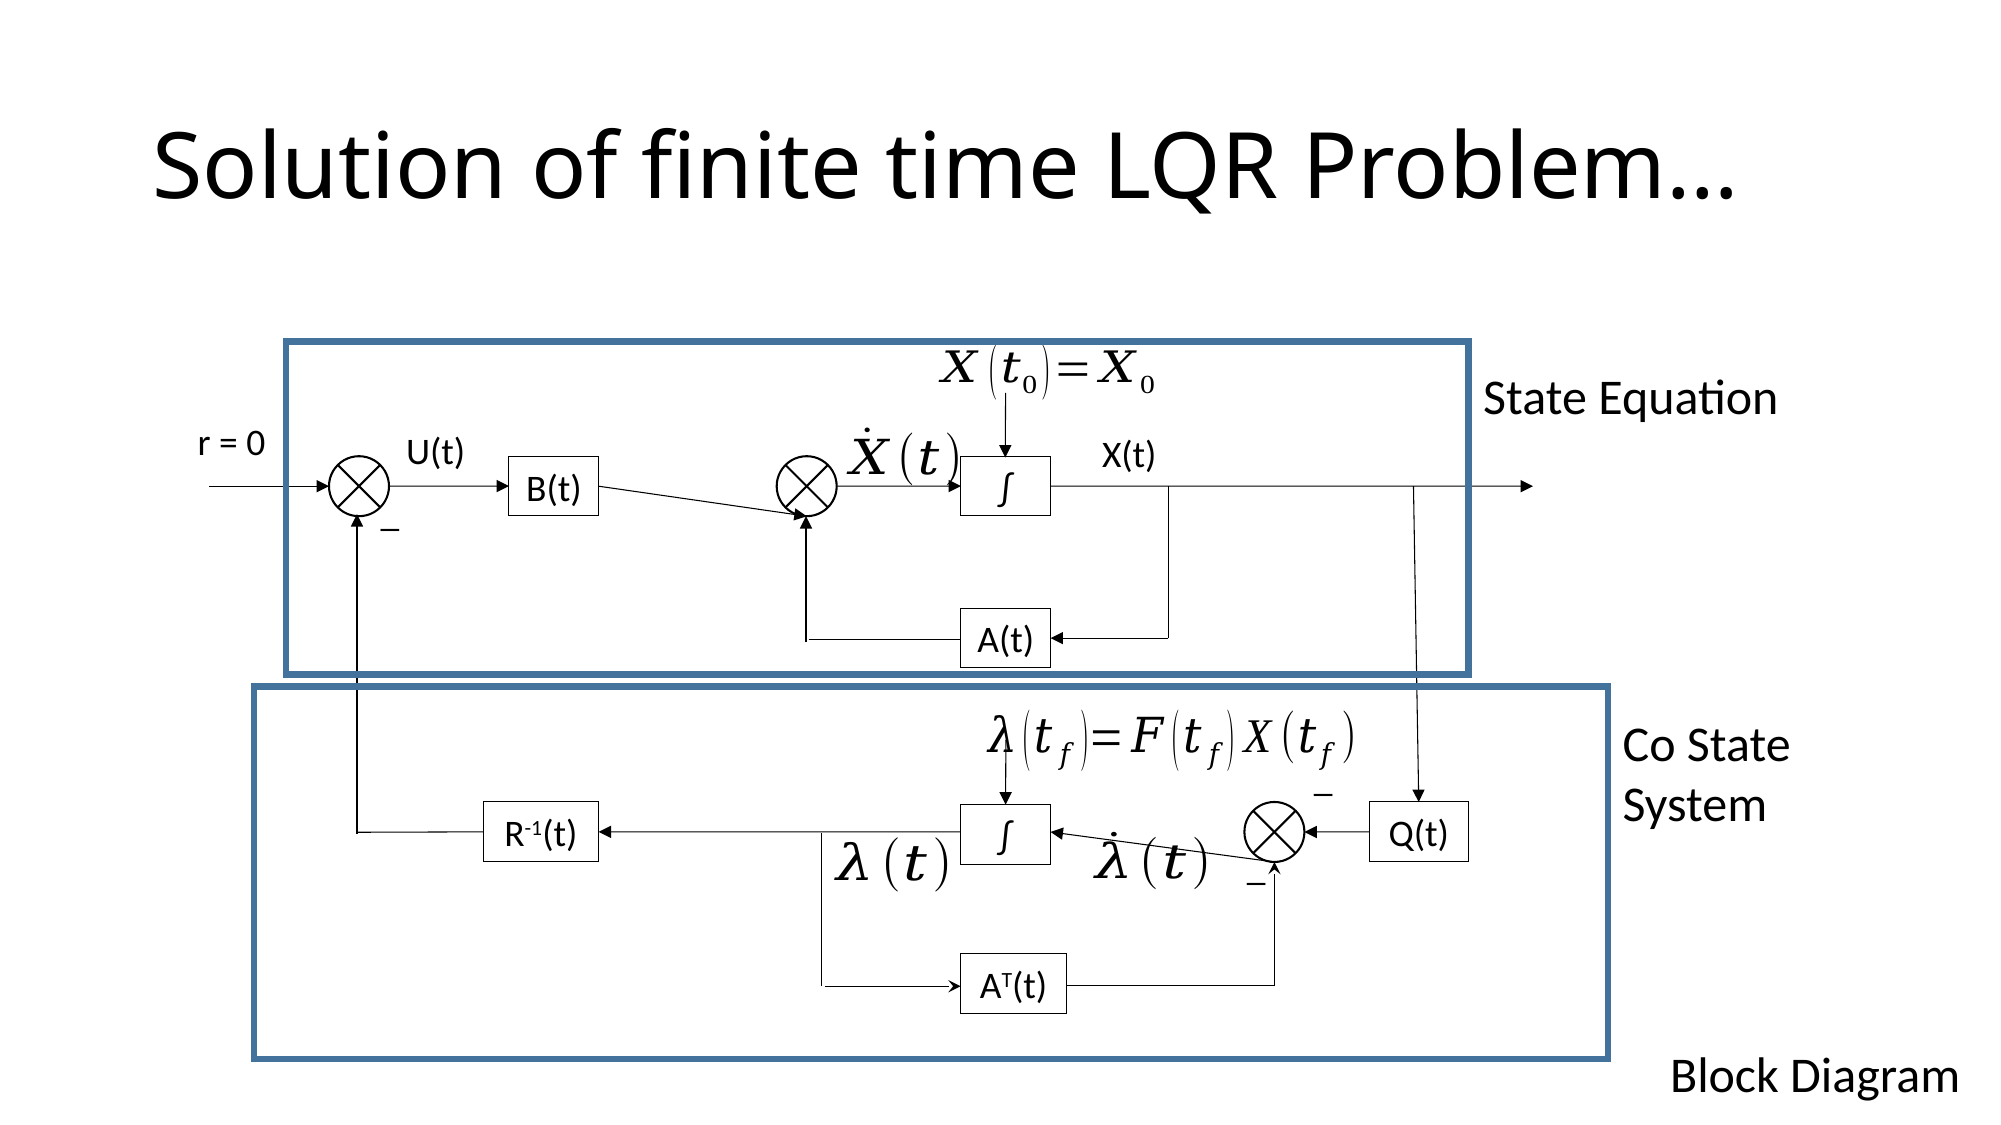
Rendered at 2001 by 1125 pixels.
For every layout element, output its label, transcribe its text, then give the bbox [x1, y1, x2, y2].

text_box Co State System [1609, 704, 1827, 839]
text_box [182, 341, 1609, 1060]
title Solution of finite time LQR Problem… [137, 59, 1863, 278]
text_box State Equation [1609, 357, 1819, 433]
text_box Block Diagram [1655, 1034, 1986, 1110]
